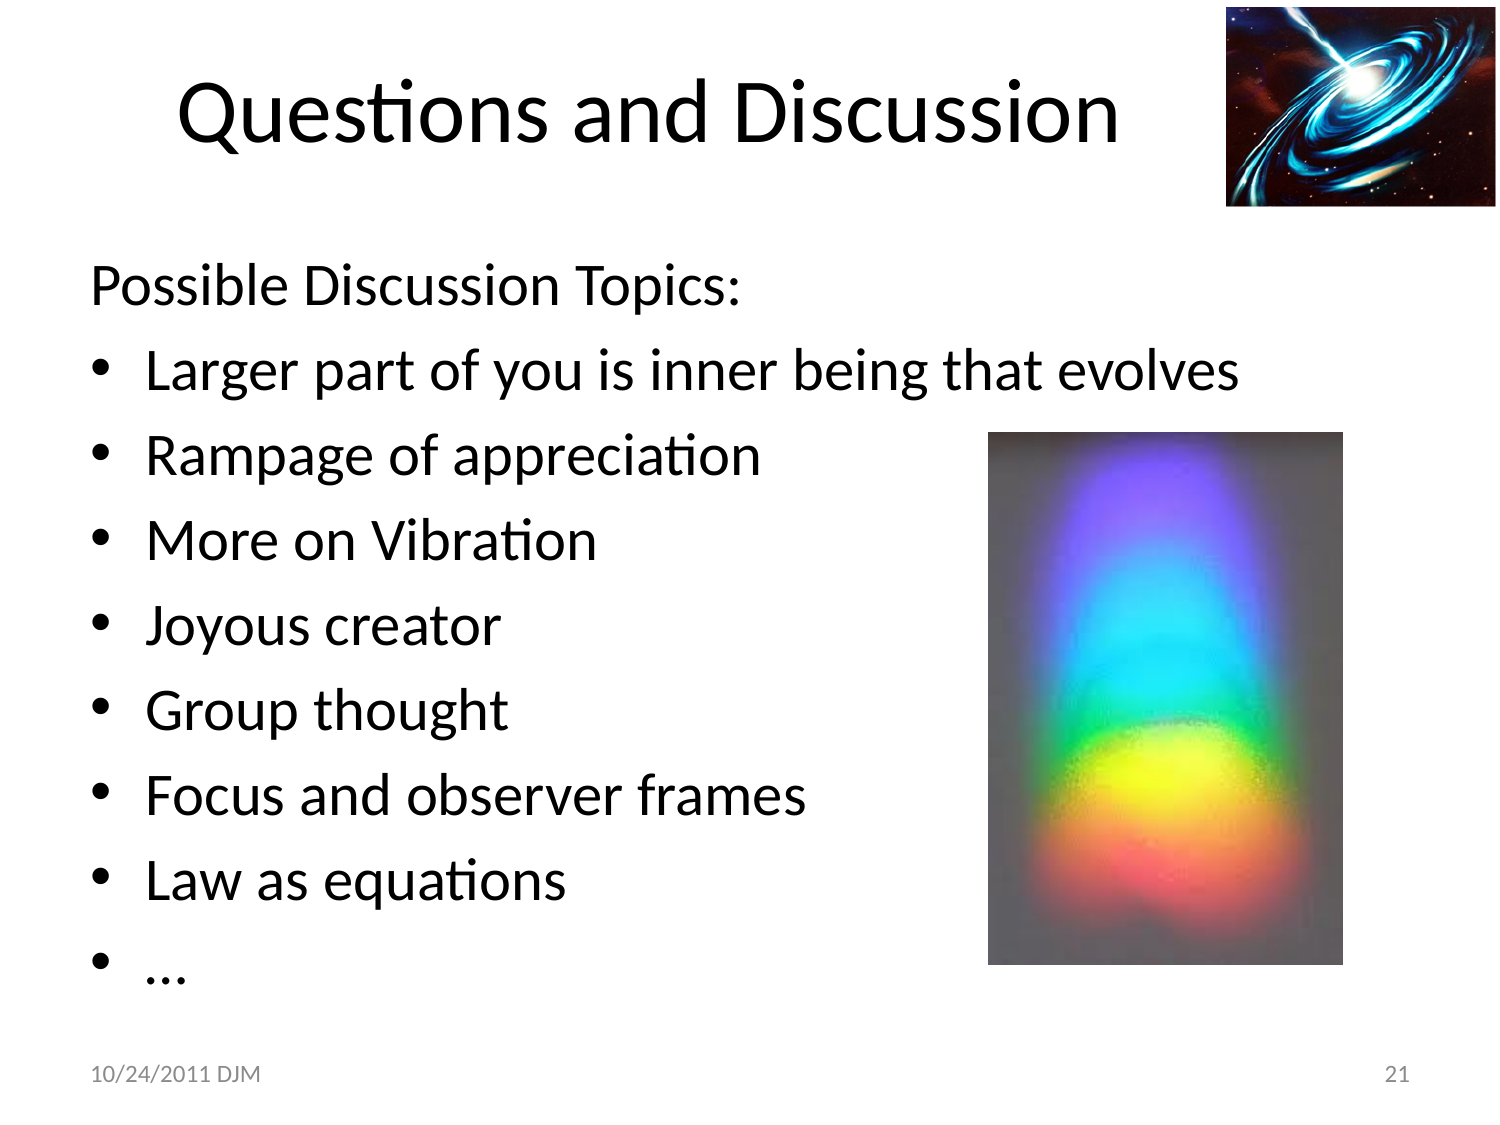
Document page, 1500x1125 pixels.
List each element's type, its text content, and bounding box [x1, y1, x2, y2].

list Possible Discussion Topics: Larger part of you is inner being that evolves Rampage of appreciation More on Vibration Joyous creator Group thought Focus and observer frames Law as equations … [75, 237, 1425, 1005]
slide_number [75, 1042, 425, 1103]
picture [988, 432, 1344, 965]
slide_number 21 [1074, 1042, 1425, 1103]
title Questions and Discussion [75, 12, 1225, 200]
picture [1225, 6, 1496, 207]
